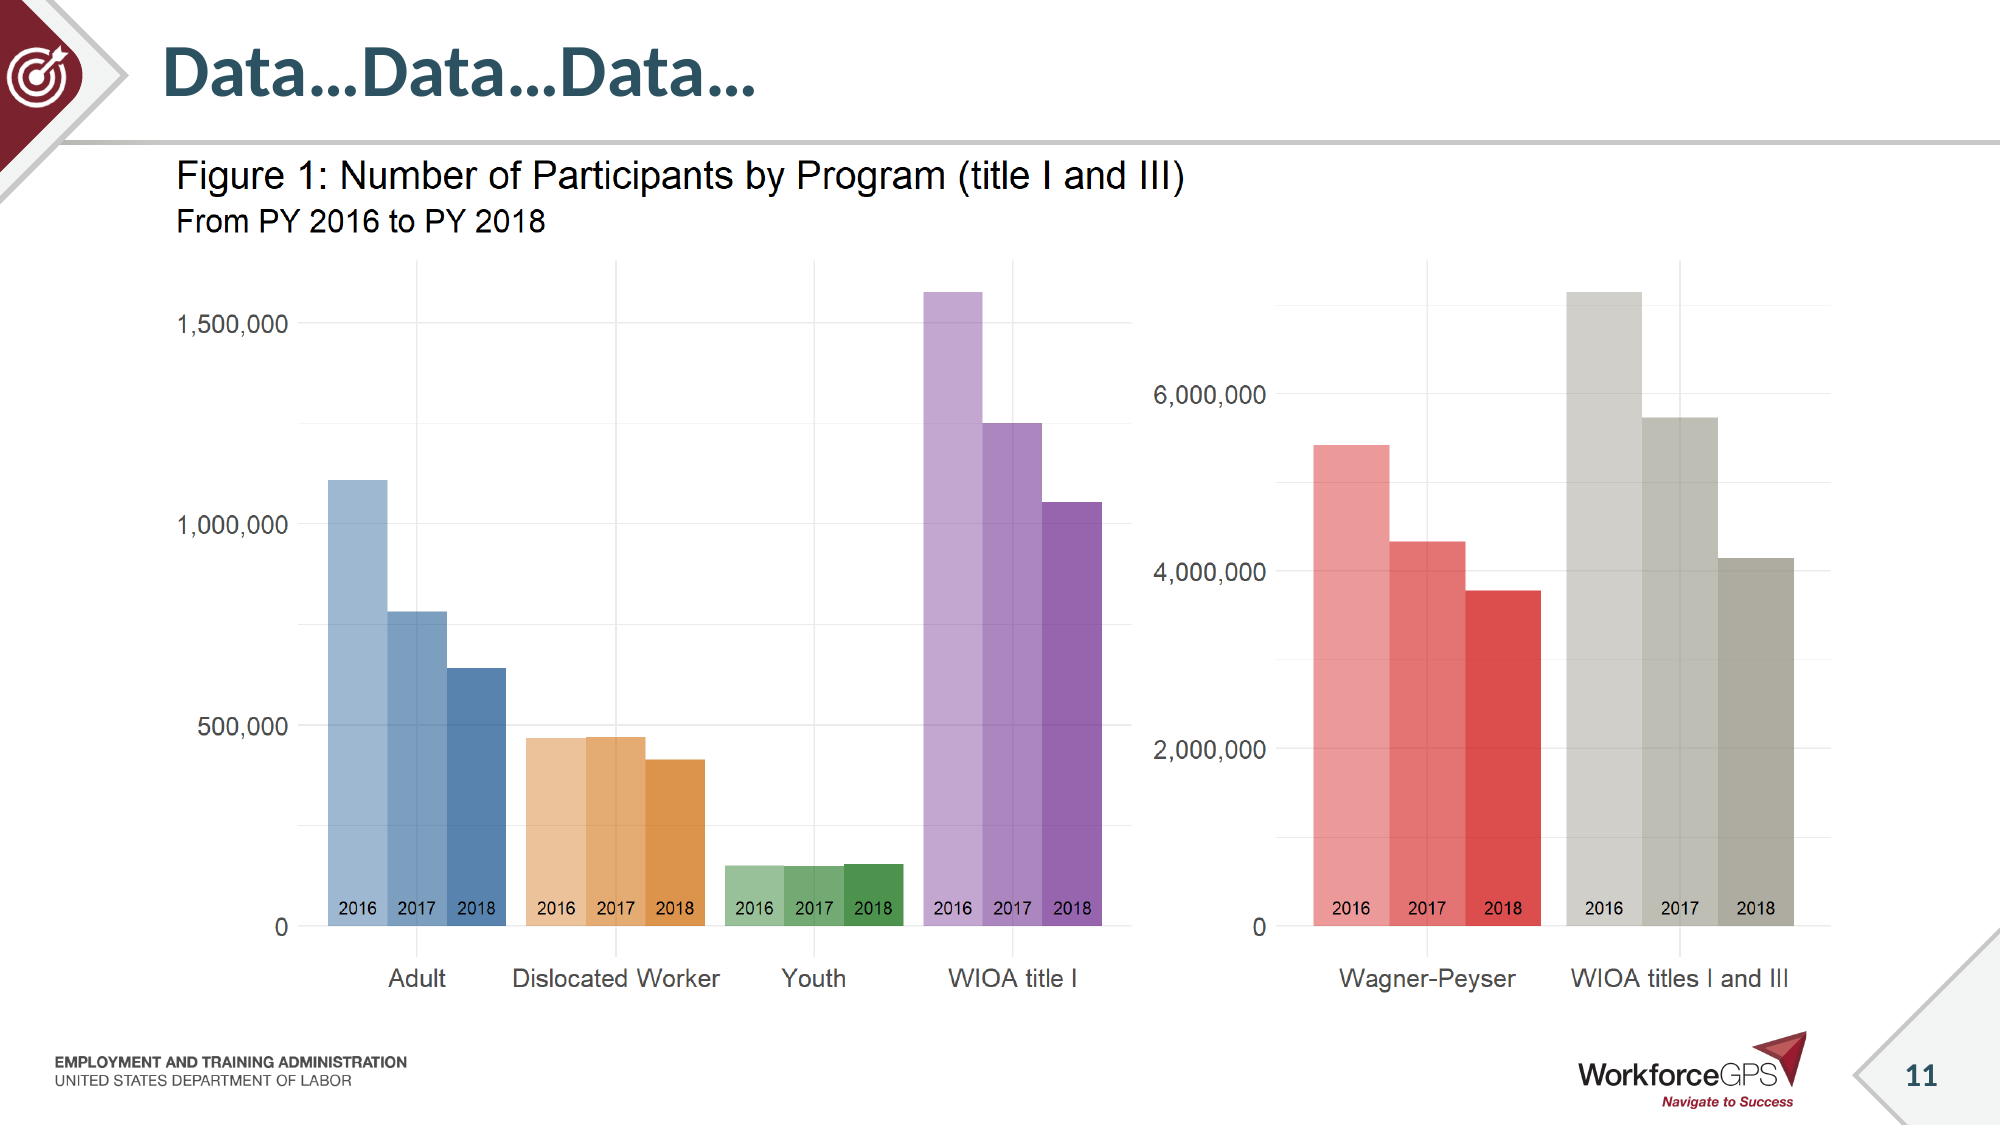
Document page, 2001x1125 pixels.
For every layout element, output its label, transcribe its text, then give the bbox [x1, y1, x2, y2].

picture [0, 38, 75, 114]
title Data…Data…Data… [132, 7, 1950, 137]
text_box Reports [47, 1049, 420, 1095]
slide_number 11 [1867, 1042, 1975, 1103]
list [154, 148, 1853, 1014]
